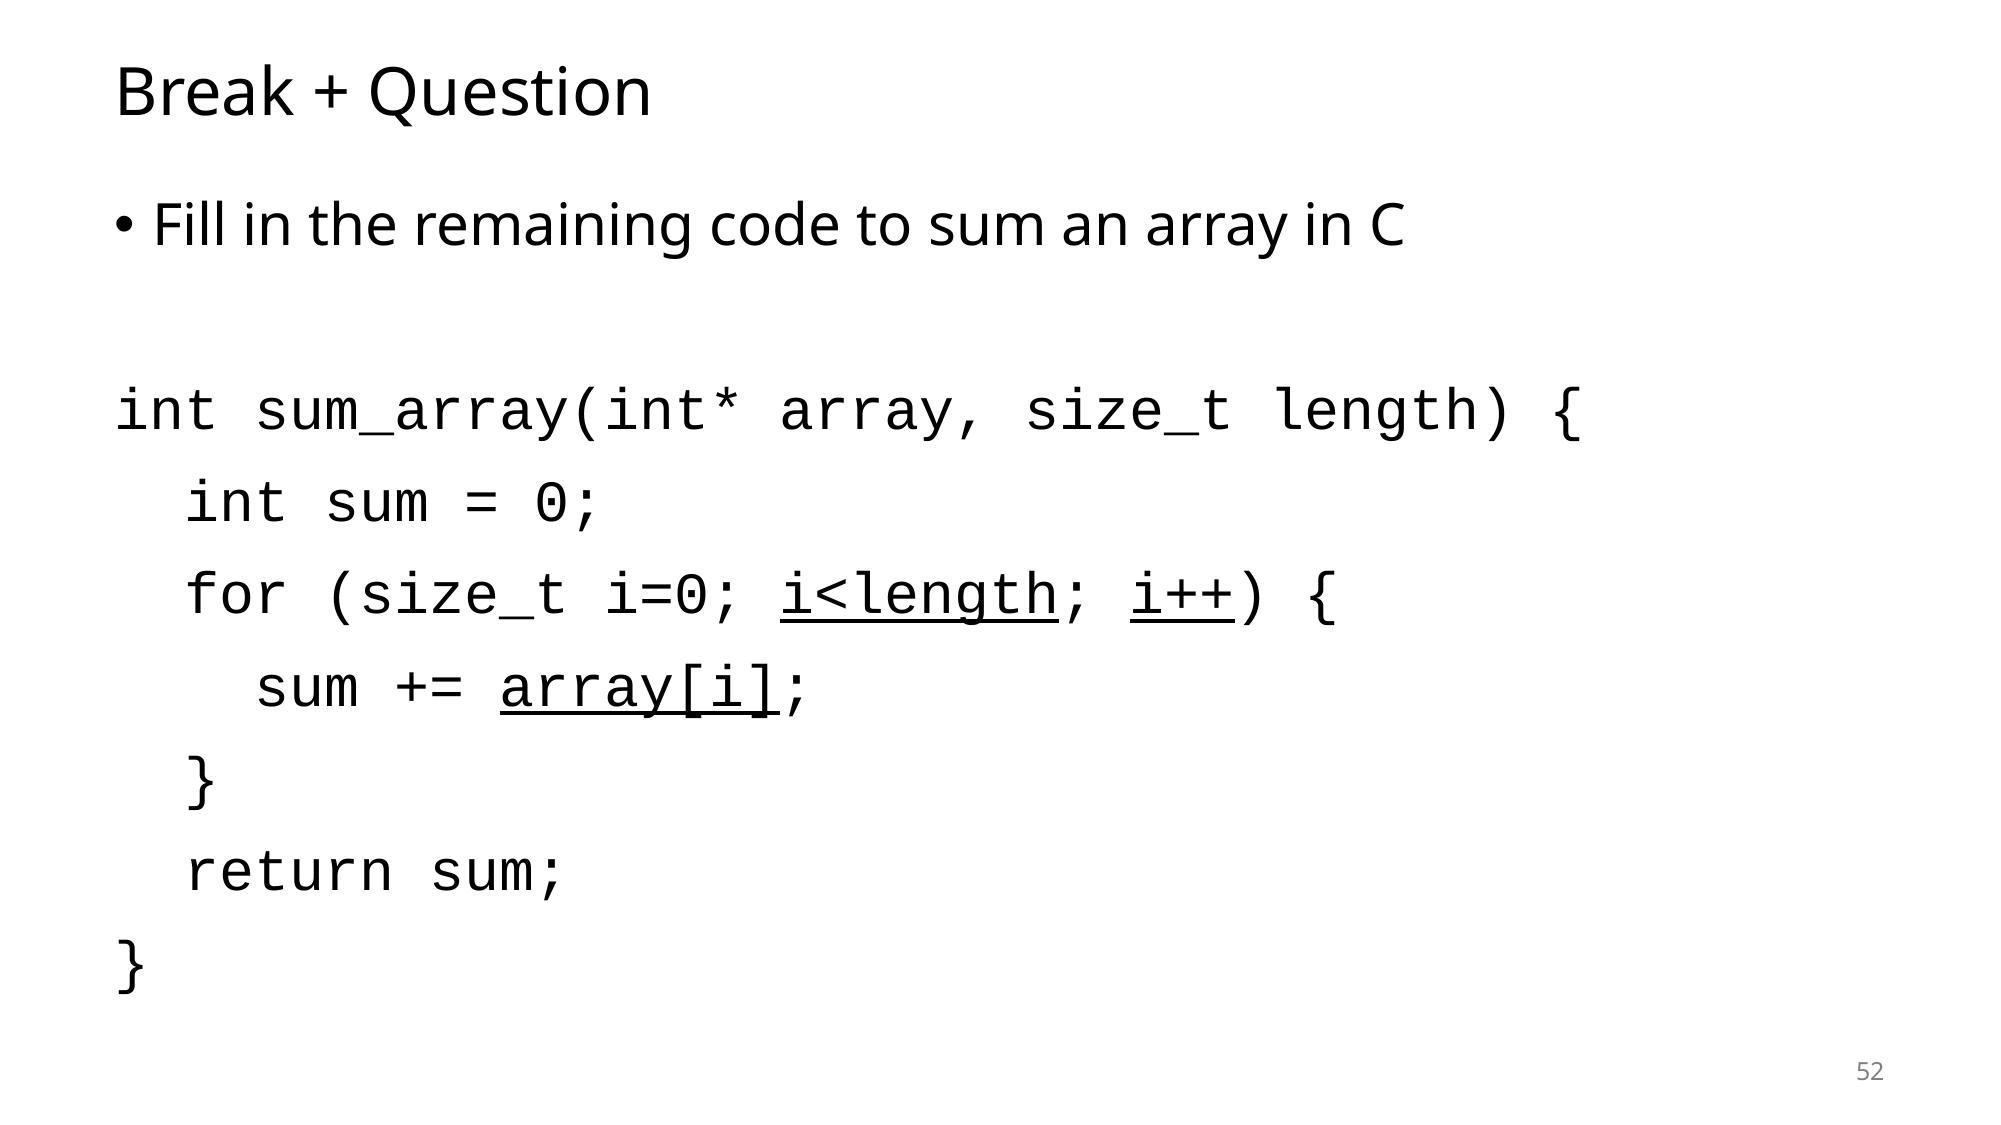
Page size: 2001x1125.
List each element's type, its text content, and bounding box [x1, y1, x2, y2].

list Fill in the remaining code to sum an array in C int sum_array(int* array, size_t length) { int sum = 0; for (size_t i=0; i<length; i++) { sum += array[i]; } return sum; } [99, 187, 1900, 1013]
title Break + Question [99, 37, 1900, 150]
slide_number 52 [1749, 1042, 1900, 1103]
